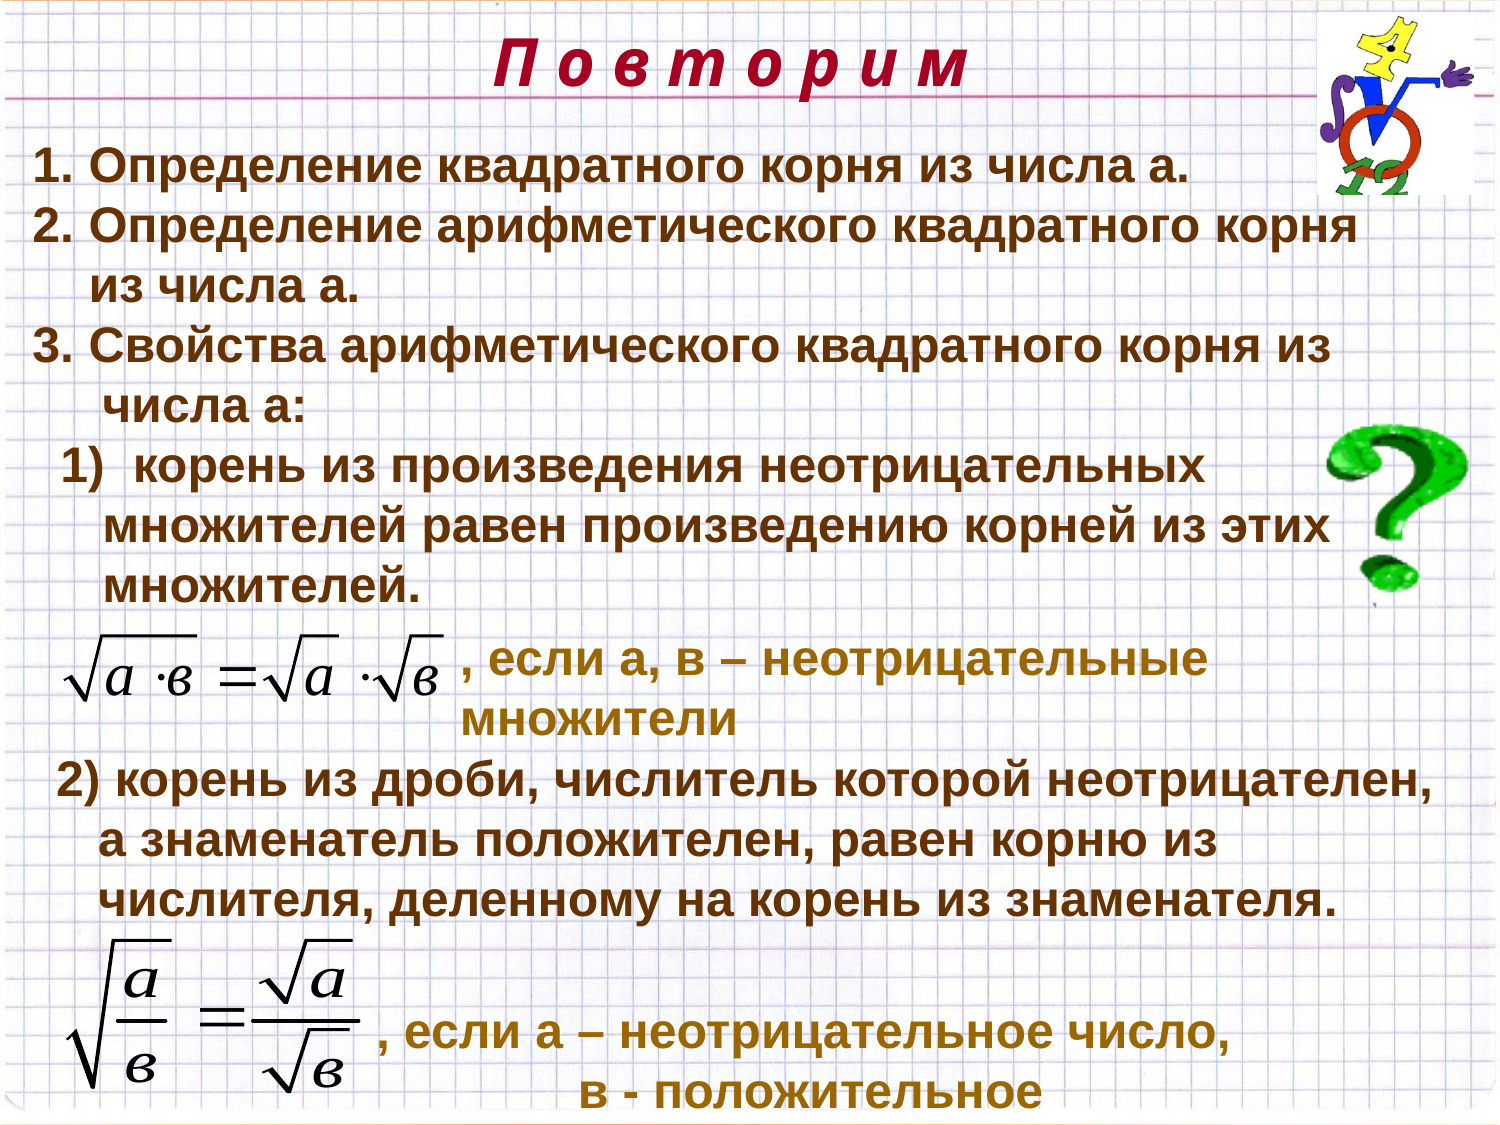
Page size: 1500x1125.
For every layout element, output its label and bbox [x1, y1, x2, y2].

text_box [52, 622, 456, 717]
text_box [52, 925, 373, 1106]
picture [0, 0, 1500, 1125]
